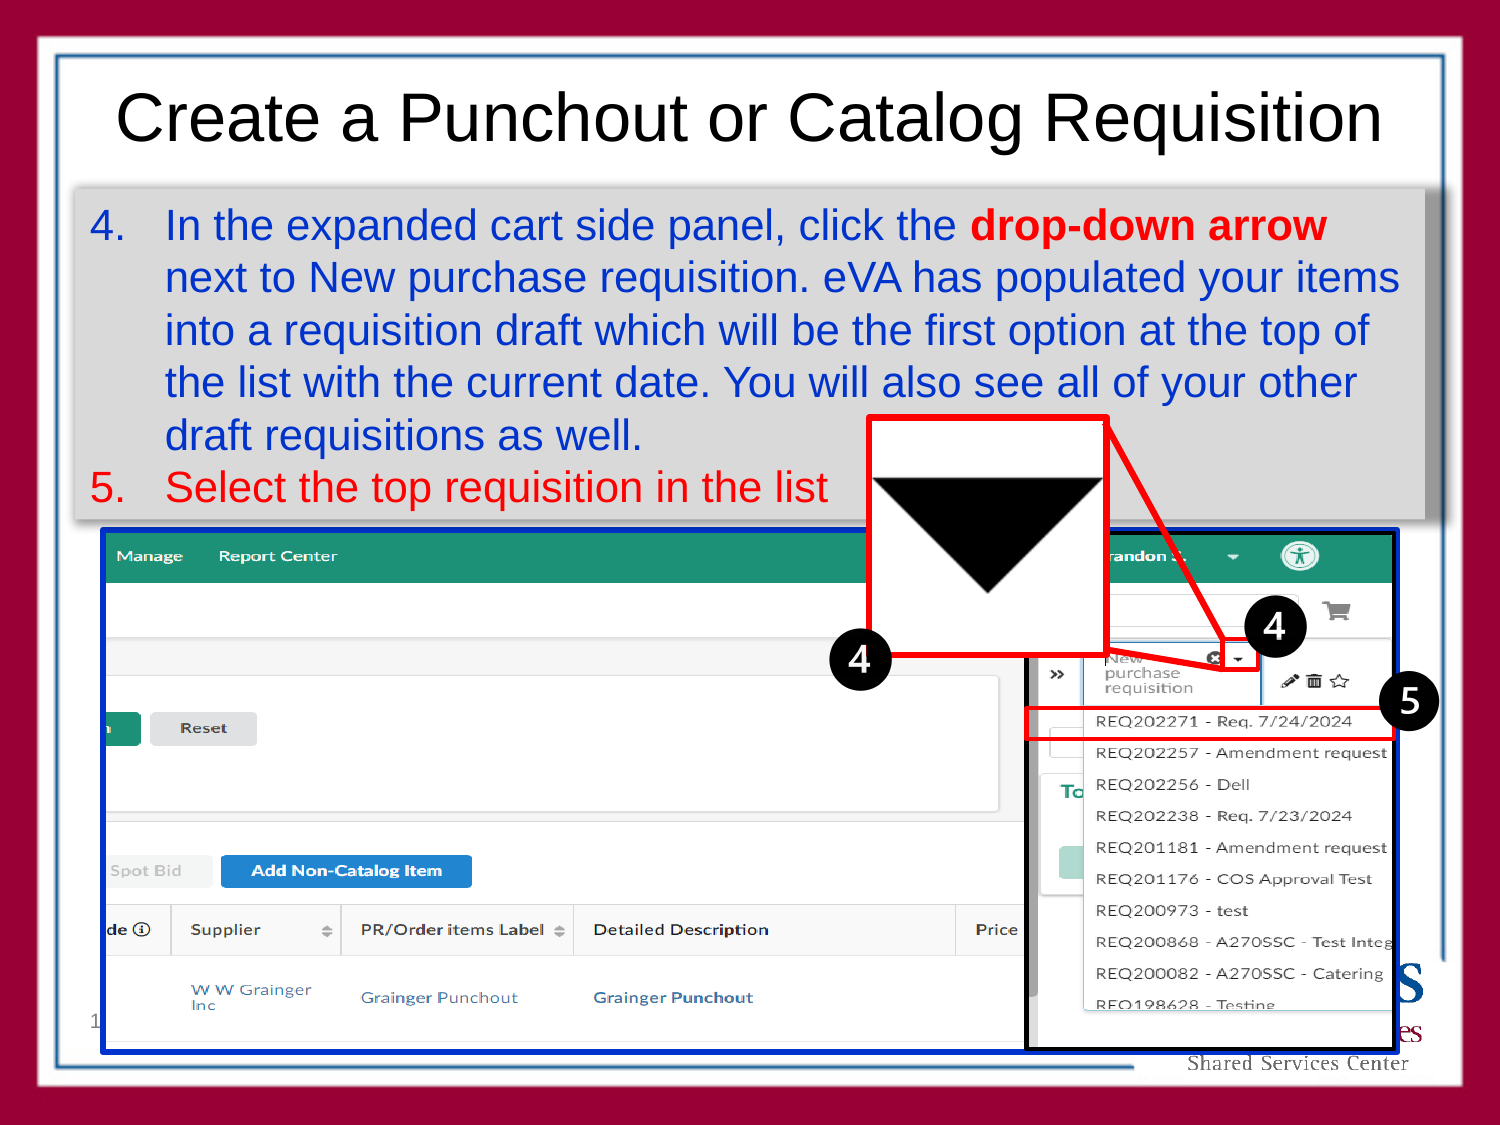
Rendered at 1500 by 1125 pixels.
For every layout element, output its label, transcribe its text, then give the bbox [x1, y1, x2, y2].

text_box In the expanded cart side panel, click the drop-down arrow next to New purchase requisition. eVA has populated your items into a requisition draft which will be the first option at the top of the list with the current date. You will also see all of your other draft requisitions as well. Select the top requisition in the list [73, 187, 1427, 521]
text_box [1104, 649, 1223, 670]
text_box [1104, 422, 1223, 639]
picture [0, 0, 1500, 1125]
title Create a Punchout or Catalog Requisition [75, 45, 1425, 180]
